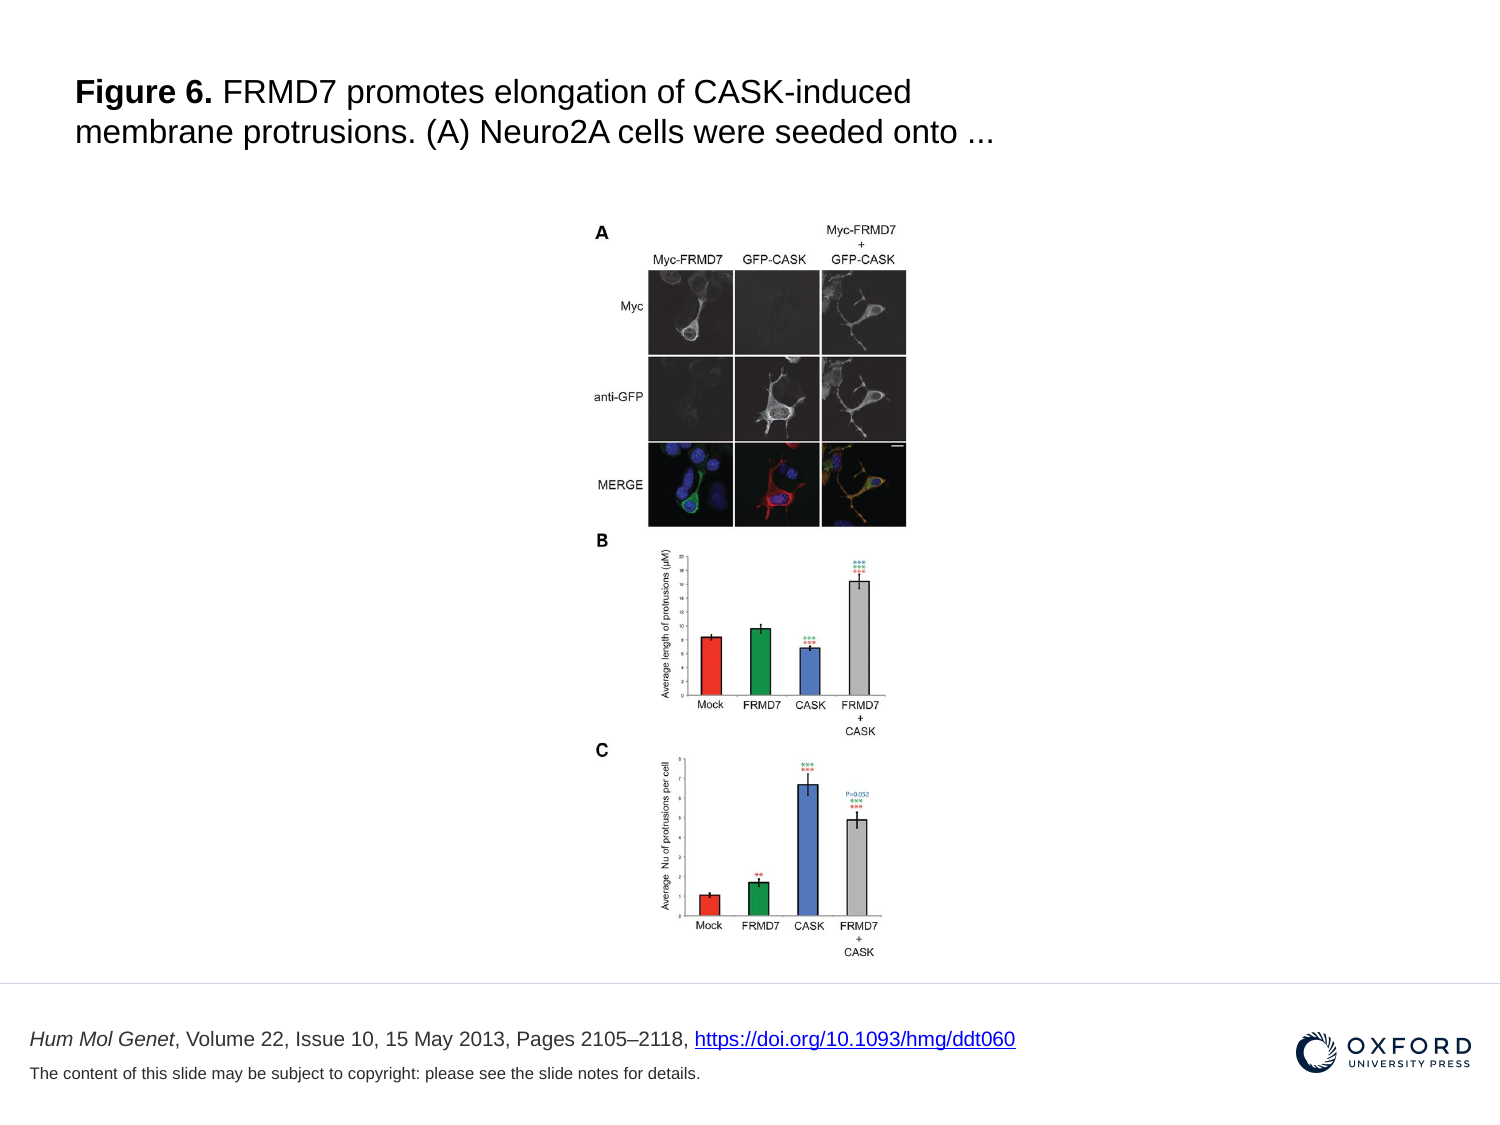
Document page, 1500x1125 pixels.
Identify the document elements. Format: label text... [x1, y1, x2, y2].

picture [1296, 1032, 1471, 1073]
title Figure 6. FRMD7 promotes elongation of CASK-induced membrane protrusions. (A) Neuro2A cells were seeded onto ... [75, 69, 1078, 171]
footer Hum Mol Genet, Volume 22, Issue 10, 15 May 2013, Pages 2105–2118, https://doi.org/10.1093/hmg/ddt060 The content of this slide may be subject to copyright: please see the slide notes for details. [0, 983, 1260, 1125]
picture [593, 224, 907, 957]
